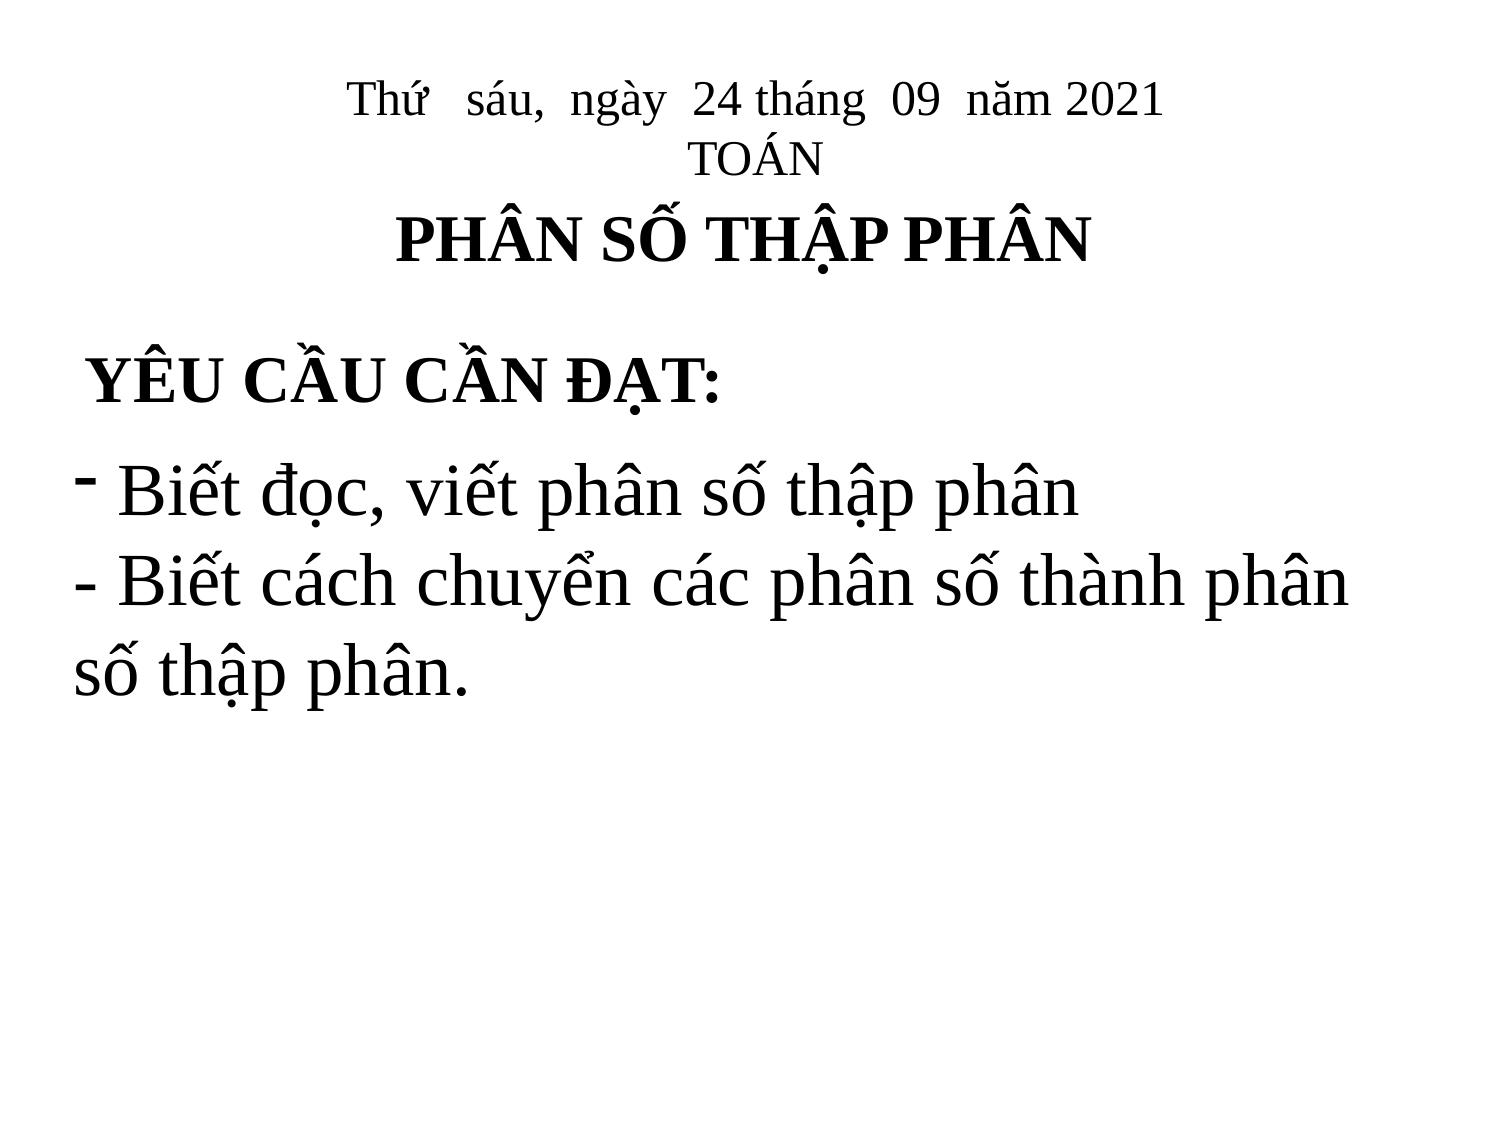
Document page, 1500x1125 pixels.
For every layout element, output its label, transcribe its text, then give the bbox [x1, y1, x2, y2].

text_box PHÂN SỐ THẬP PHÂN [70, 187, 1418, 283]
text_box Biết đọc, viết phân số thập phân - Biết cách chuyển các phân số thành phân số thập phân. [58, 433, 1442, 719]
text_box Thứ sáu, ngày 24 tháng 09 năm 2021 TOÁN [128, 58, 1383, 187]
text_box YÊU CẦU CẦN ĐẠT: [70, 328, 973, 423]
